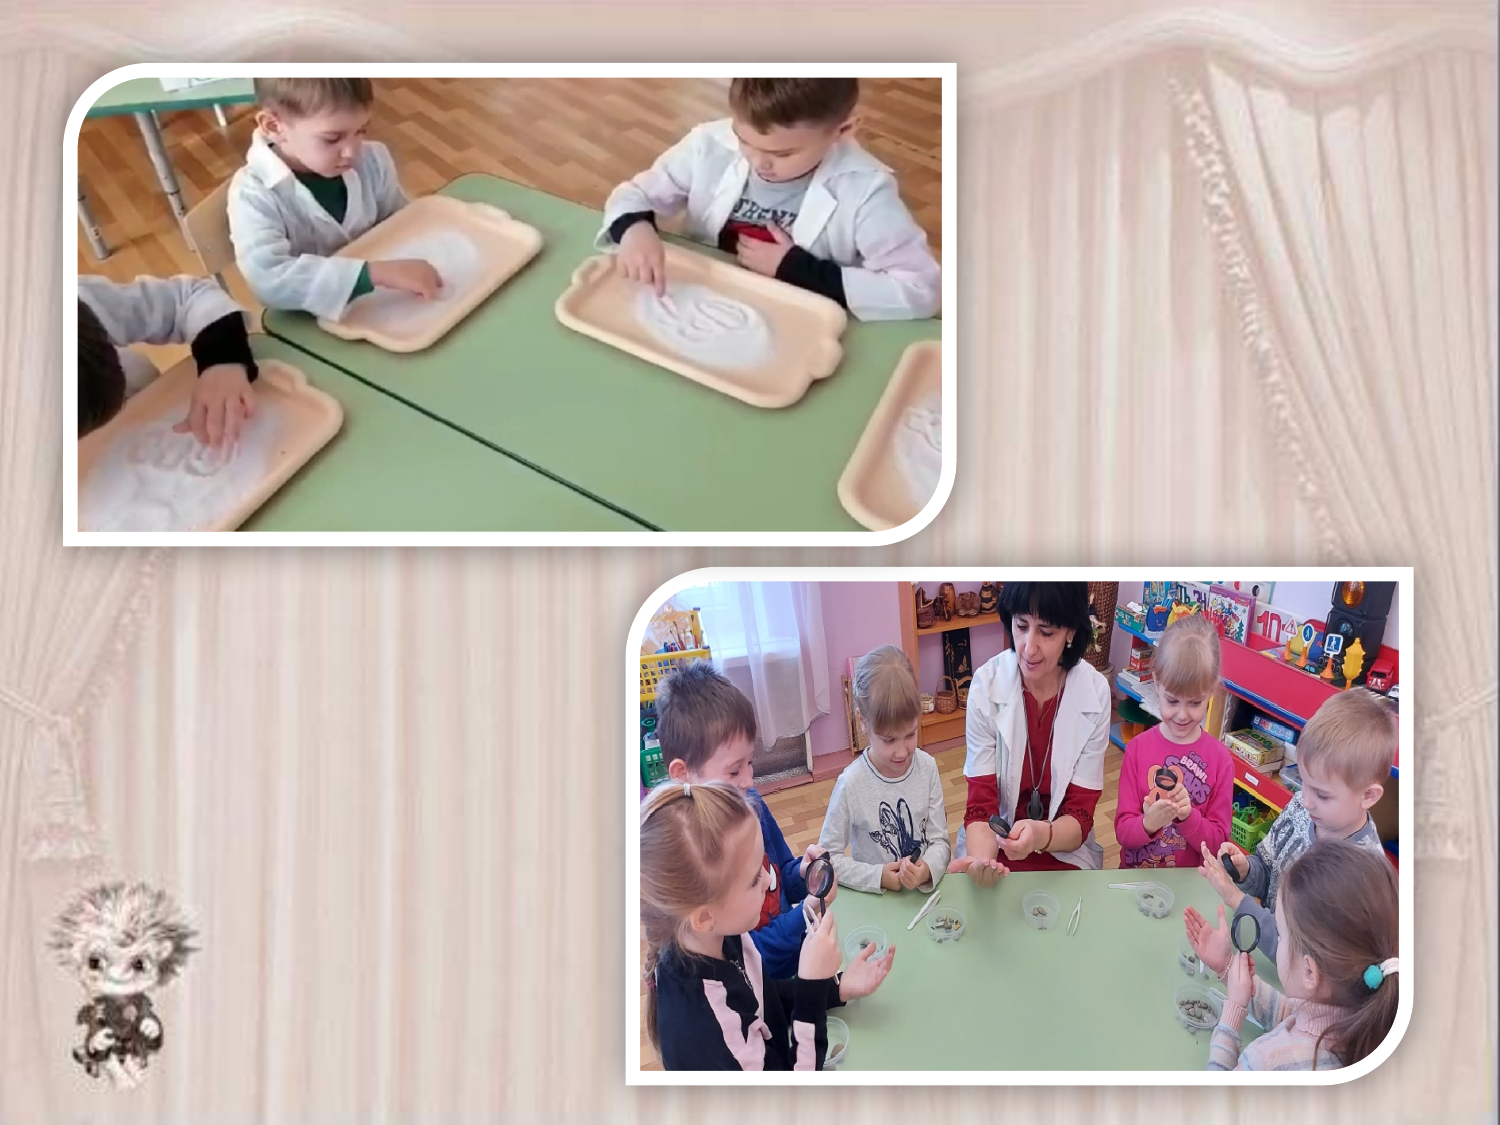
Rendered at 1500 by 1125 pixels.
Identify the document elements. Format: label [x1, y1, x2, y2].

picture [0, 0, 1500, 1125]
list [70, 70, 950, 540]
